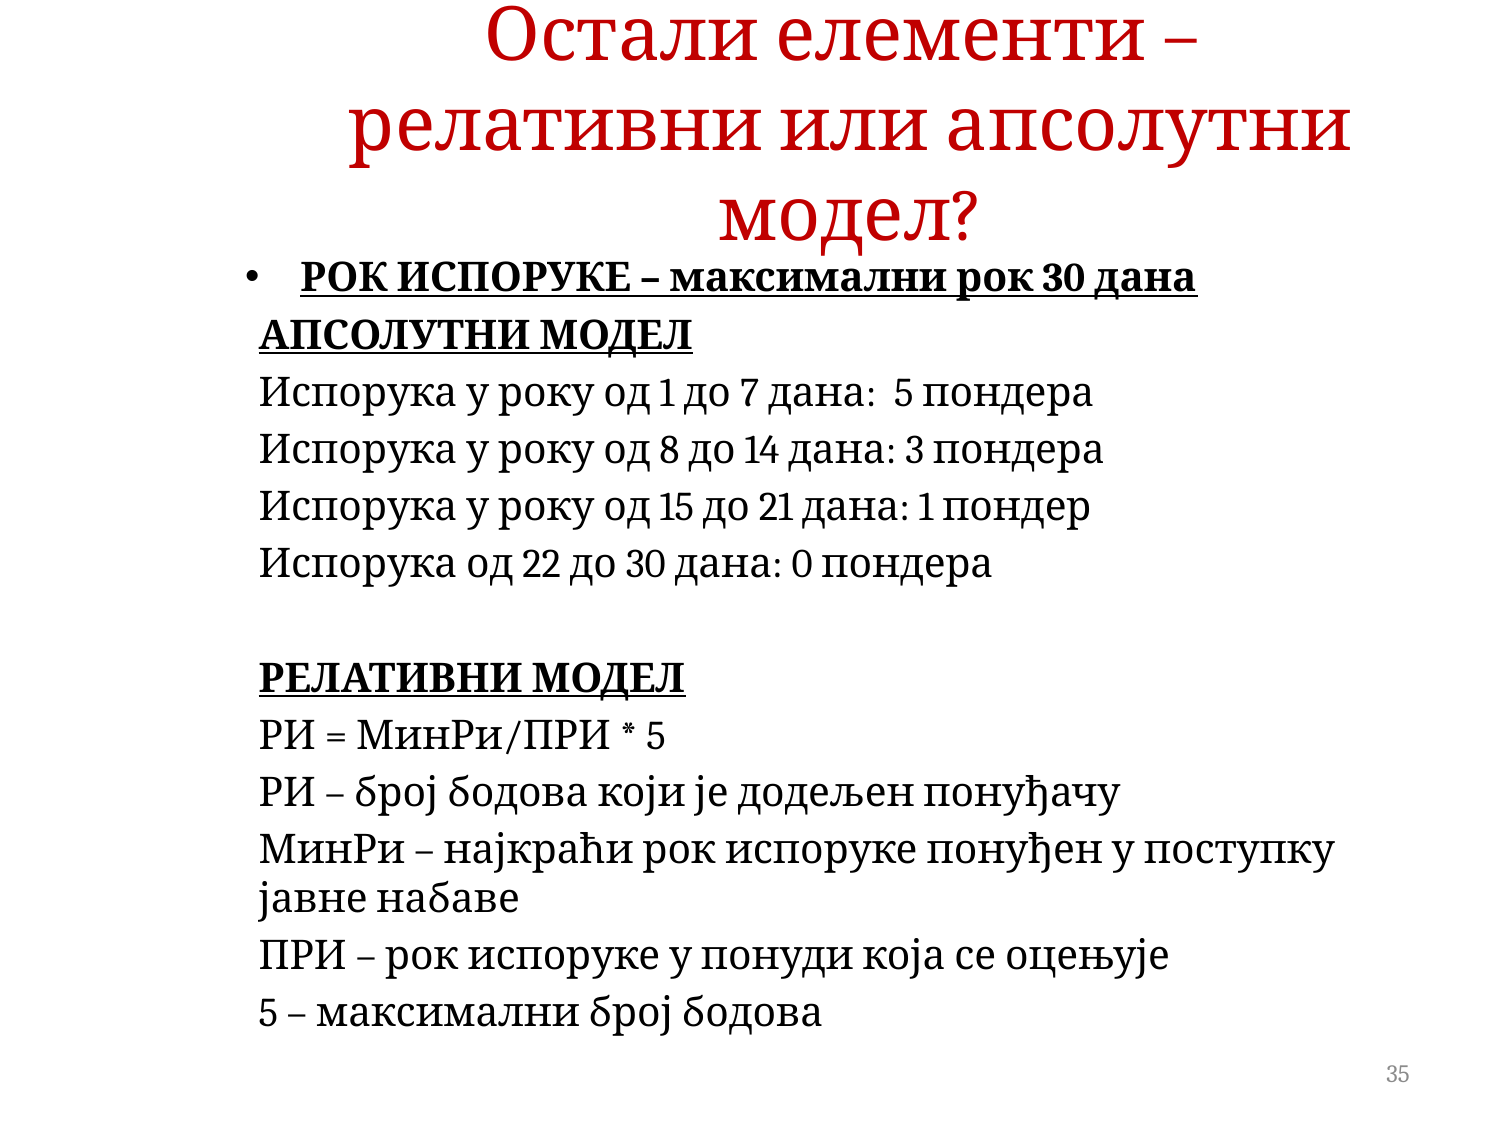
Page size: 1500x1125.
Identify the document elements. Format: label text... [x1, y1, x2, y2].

list РОК ИСПОРУКЕ – максимални рок 30 дана АПСОЛУТНИ МОДЕЛ Испорука у року од 1 до 7 дана: 5 пондера Испорука у року од 8 до 14 дана: 3 пондера Испорука у року од 15 до 21 дана: 1 пондер Испорука од 22 до 30 дана: 0 пондера РЕЛАТИВНИ МОДЕЛ РИ = МинРи/ПРИ * 5 РИ – број бодова који је додељен понуђачу МинРи – најкраћи рок испоруке понуђен у поступку јавне набаве ПРИ – рок испоруке у понуди која се оцењује 5 – максимални број бодова [230, 243, 1461, 1043]
slide_number 35 [1074, 1042, 1425, 1103]
title Остали елементи – релативни или апсолутни модел? [235, 45, 1466, 197]
